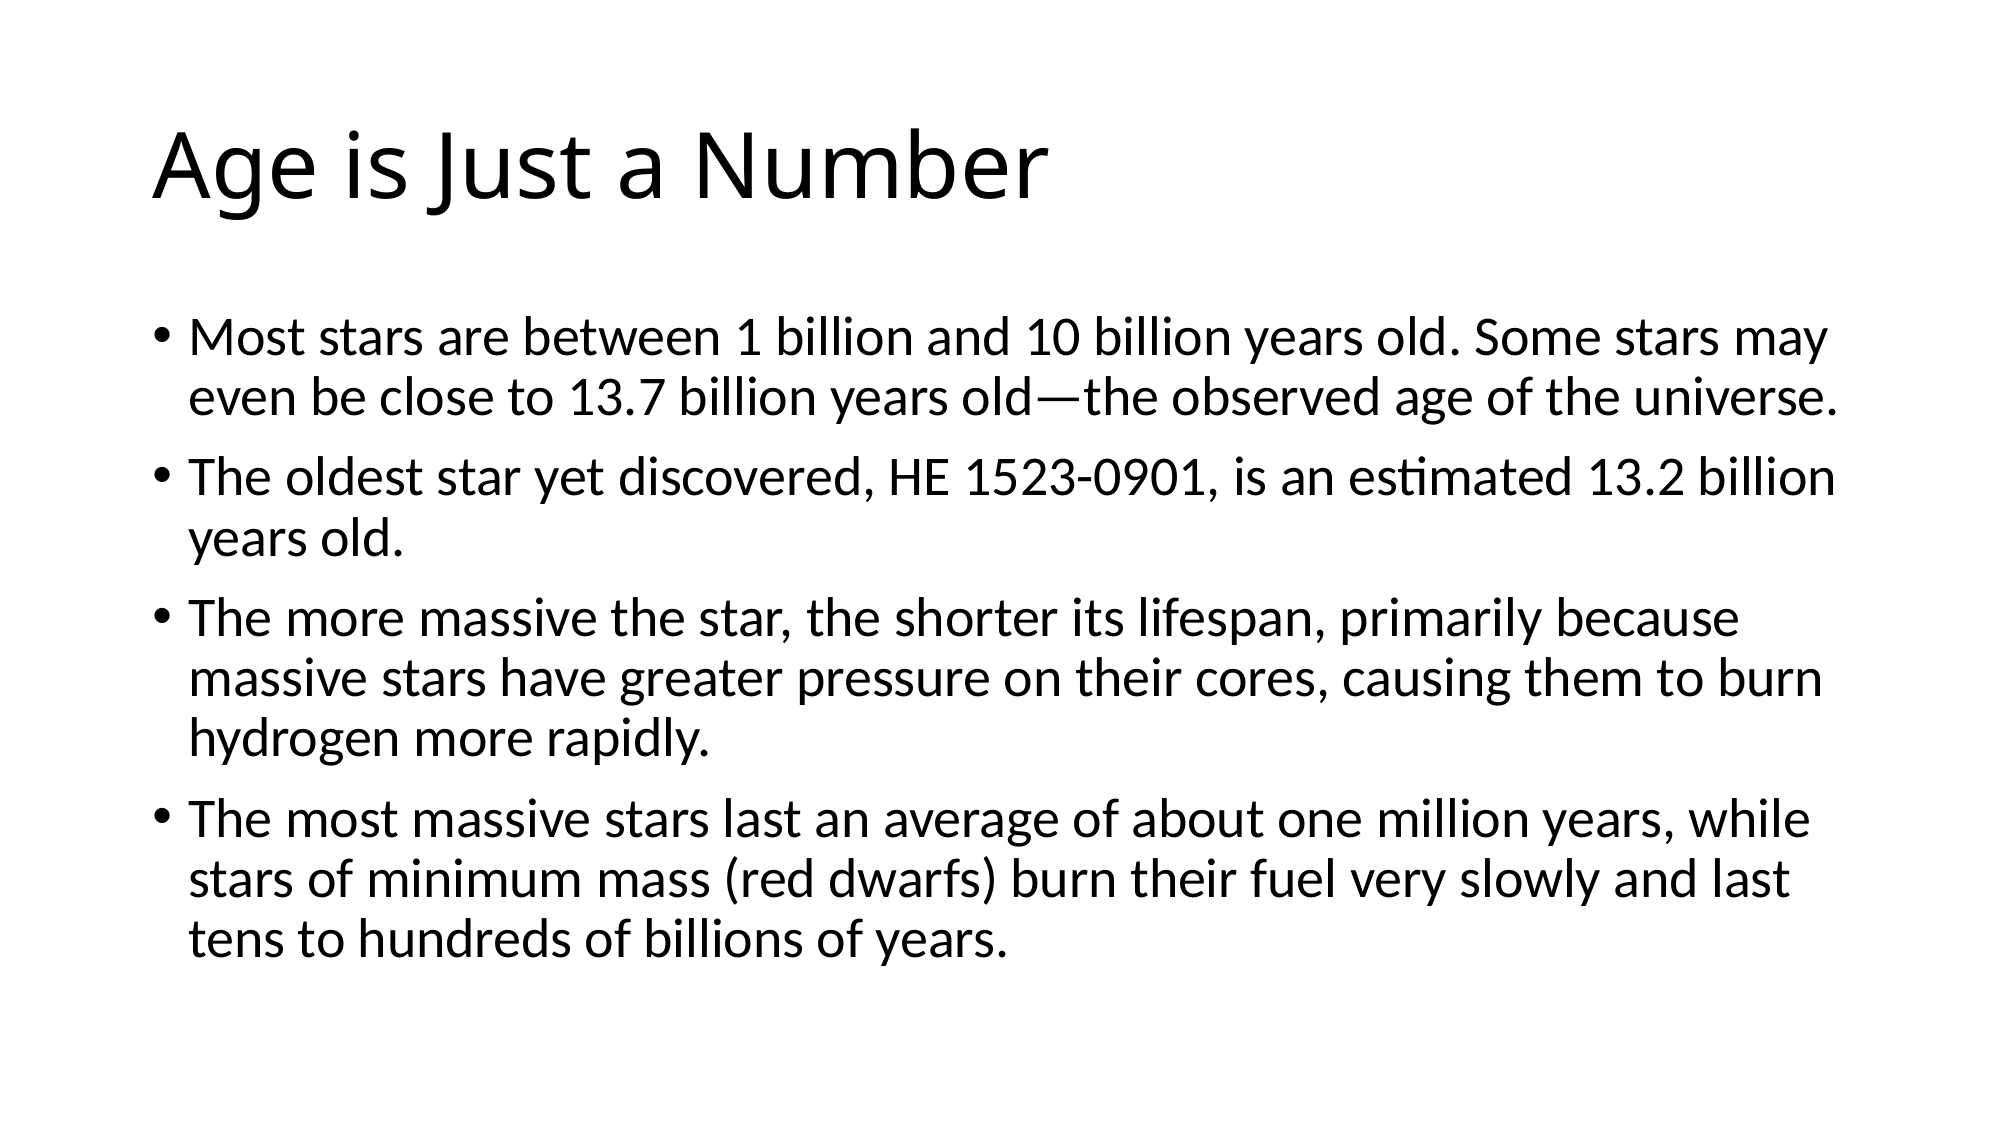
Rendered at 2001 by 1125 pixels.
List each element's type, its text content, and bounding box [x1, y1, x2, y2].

title Age is Just a Number [137, 59, 1863, 278]
list Most stars are between 1 billion and 10 billion years old. Some stars may even be close to 13.7 billion years old—the observed age of the universe. The oldest star yet discovered, HE 1523-0901, is an estimated 13.2 billion years old. The more massive the star, the shorter its lifespan, primarily because massive stars have greater pressure on their cores, causing them to burn hydrogen more rapidly. The most massive stars last an average of about one million years, while stars of minimum mass (red dwarfs) burn their fuel very slowly and last tens to hundreds of billions of years. [137, 299, 1863, 1014]
